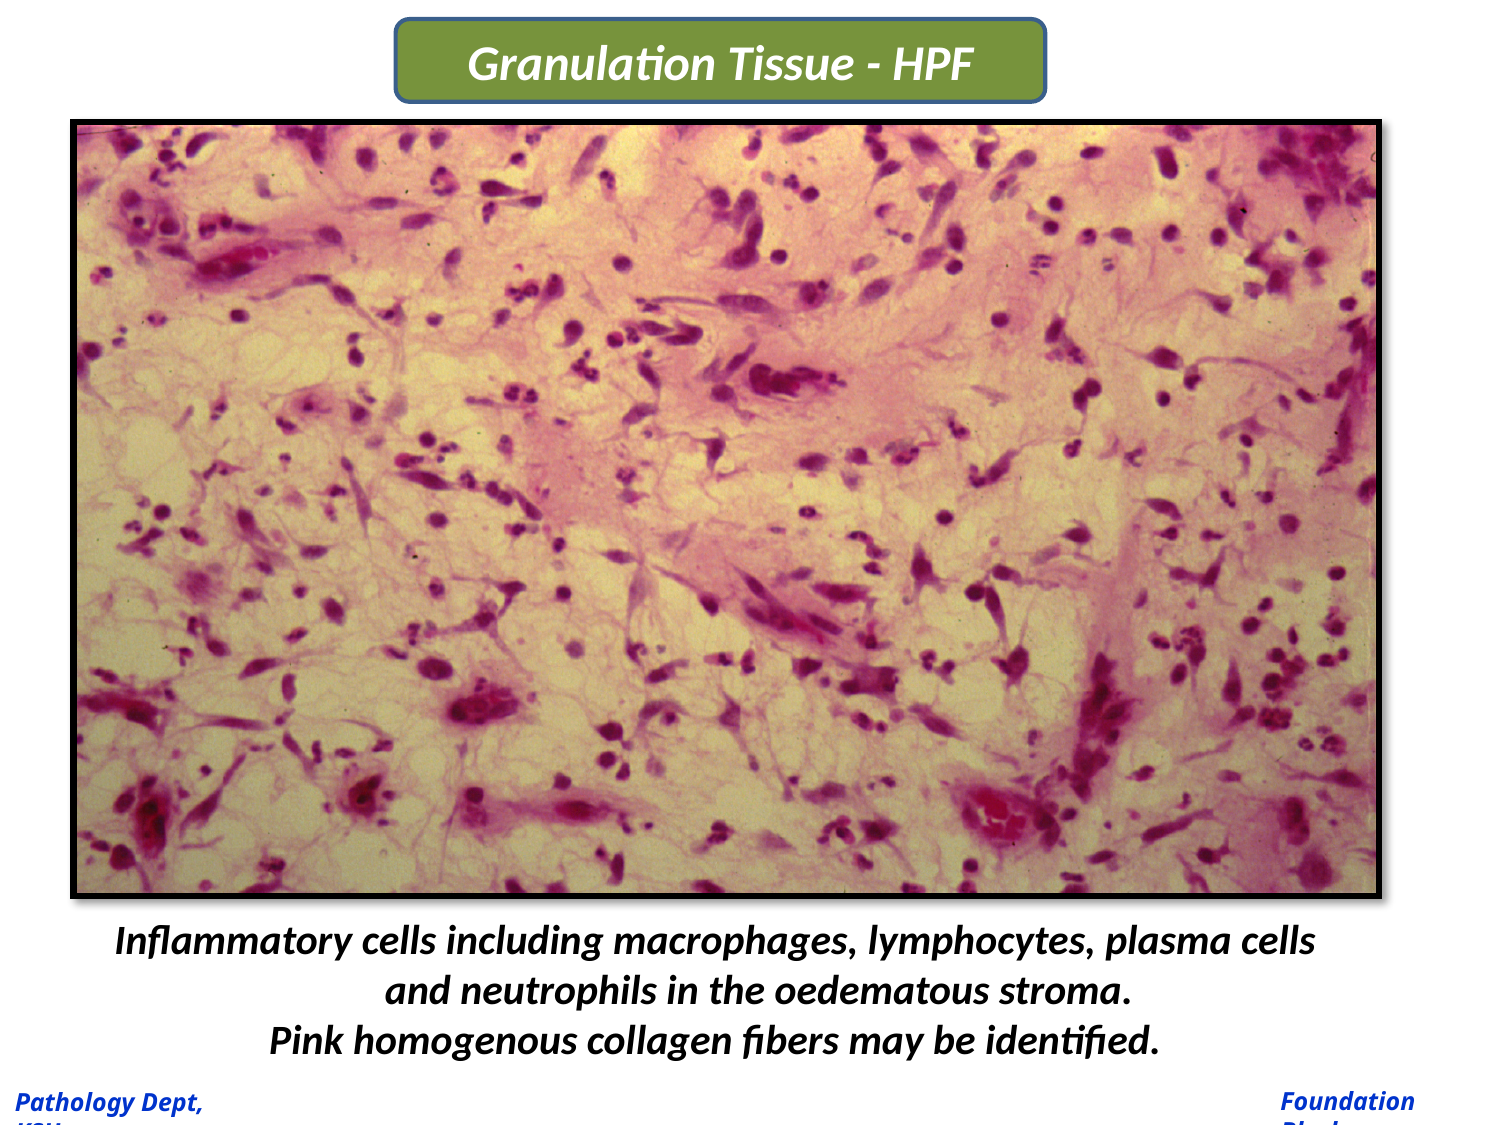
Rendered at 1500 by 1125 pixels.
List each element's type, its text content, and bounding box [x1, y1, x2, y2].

text_box Pathology Dept, KSU [0, 1079, 258, 1125]
text_box Foundation Block [1265, 1078, 1500, 1125]
picture [76, 125, 1377, 894]
text_box Granulation Tissue - HPF [393, 16, 1048, 104]
text_box Inflammatory cells including macrophages, lymphocytes, plasma cells and neutrophils in the oedematous stroma. Pink homogenous collagen fibers may be identified. [68, 905, 1363, 1070]
